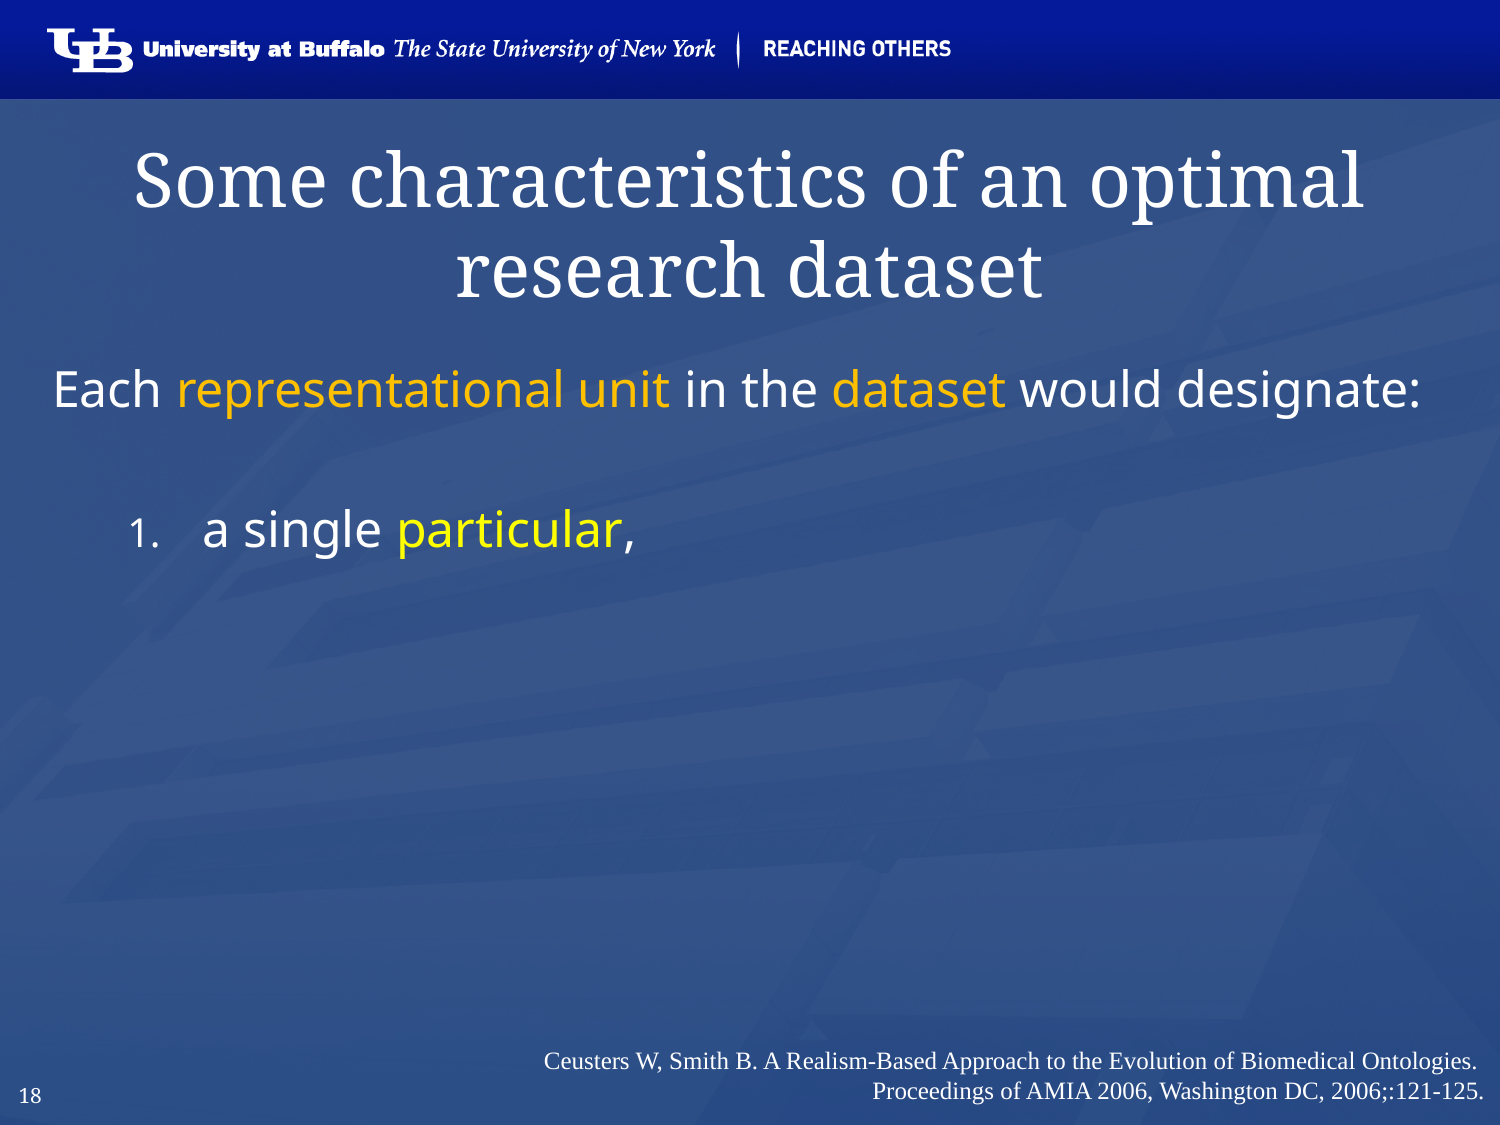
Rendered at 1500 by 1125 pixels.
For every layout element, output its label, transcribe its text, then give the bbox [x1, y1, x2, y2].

title Some characteristics of an optimal research dataset [0, 125, 1500, 250]
picture [0, 0, 1500, 99]
text_box Ceusters W, Smith B. A Realism-Based Approach to the Evolution of Biomedical Ontologies. Proceedings of AMIA 2006, Washington DC, 2006;:121-125. [187, 1037, 1500, 1113]
list Each representational unit in the dataset would designate: a single particular, [37, 350, 1463, 1088]
